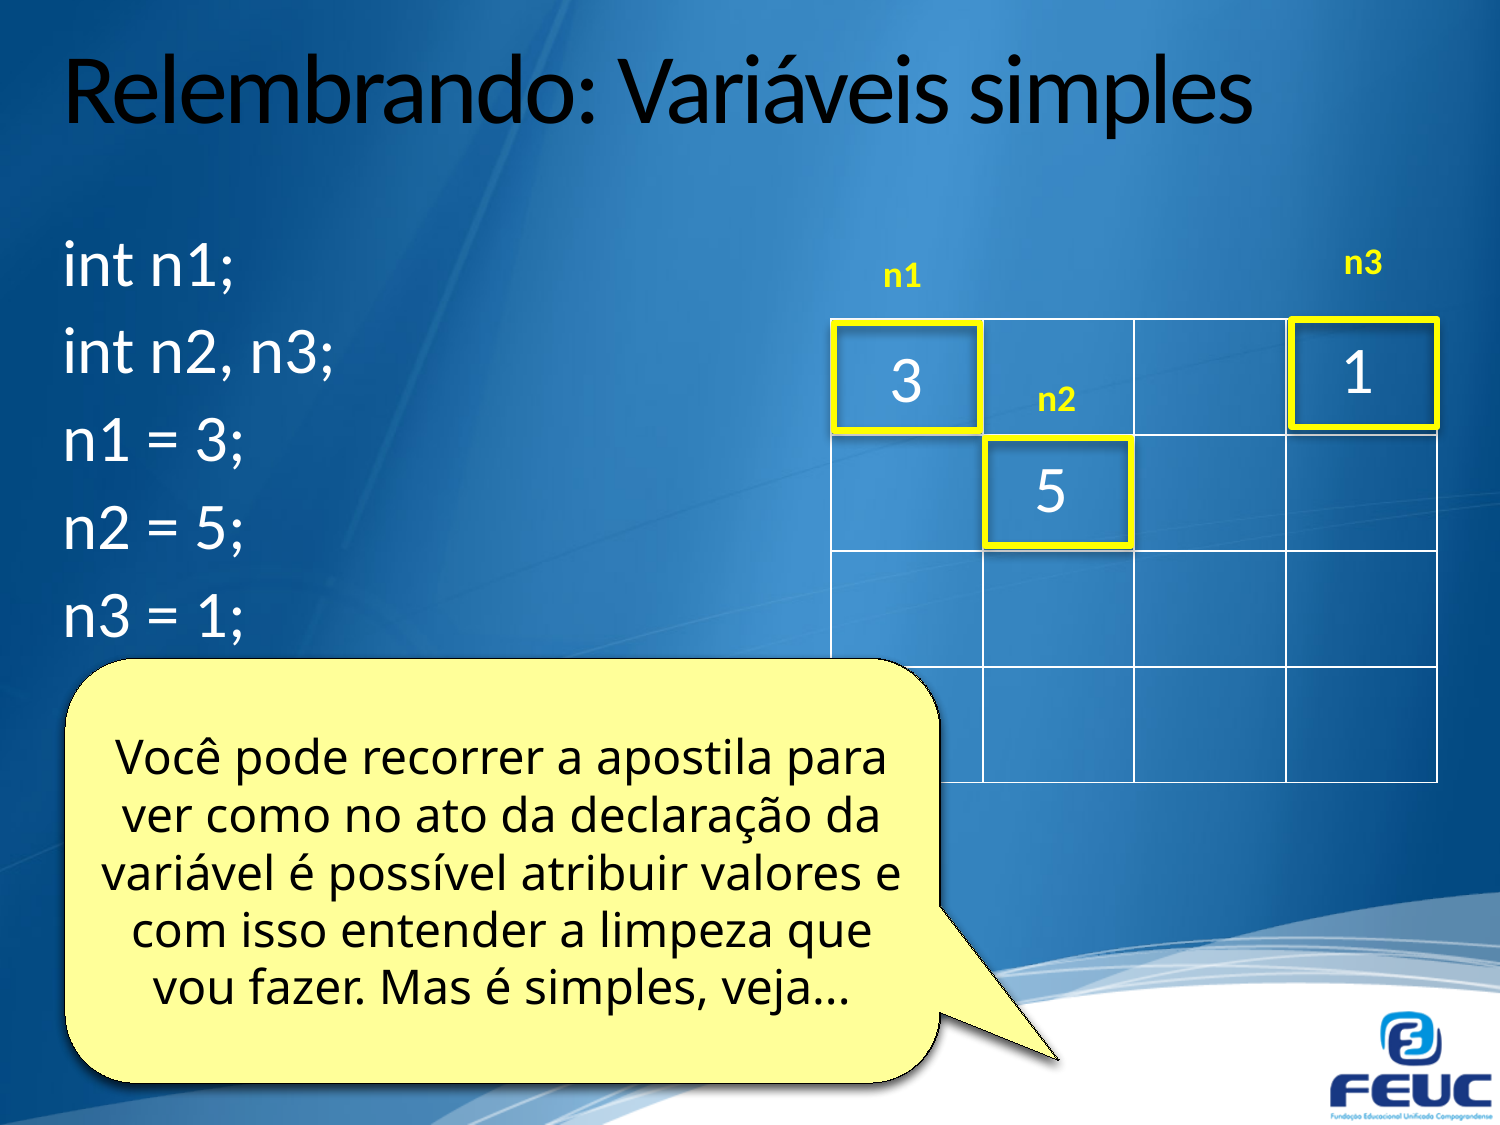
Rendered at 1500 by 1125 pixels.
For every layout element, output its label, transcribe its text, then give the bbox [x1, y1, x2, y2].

table_cell [913, 668, 982, 782]
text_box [984, 539, 1131, 546]
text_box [889, 335, 1389, 529]
table_cell [984, 660, 1133, 666]
table_cell [1135, 660, 1285, 666]
table_cell [1287, 668, 1436, 782]
table_cell [984, 668, 1133, 782]
picture [0, 0, 1500, 1125]
table_cell [1135, 668, 1285, 782]
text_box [833, 242, 981, 431]
title Relembrando: Variáveis simples [62, 37, 1438, 147]
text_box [1291, 229, 1438, 428]
text_box Você pode recorrer a apostila para ver como no ato da declaração da variável é possível atribuir valores e com isso entender a limpeza que vou fazer. Mas é simples, veja... [64, 660, 1059, 1084]
table_cell [1287, 660, 1436, 666]
list int n1; int n2, n3; n1 = 3; n2 = 5; n3 = 1; [62, 228, 1438, 660]
table_cell [899, 660, 982, 666]
